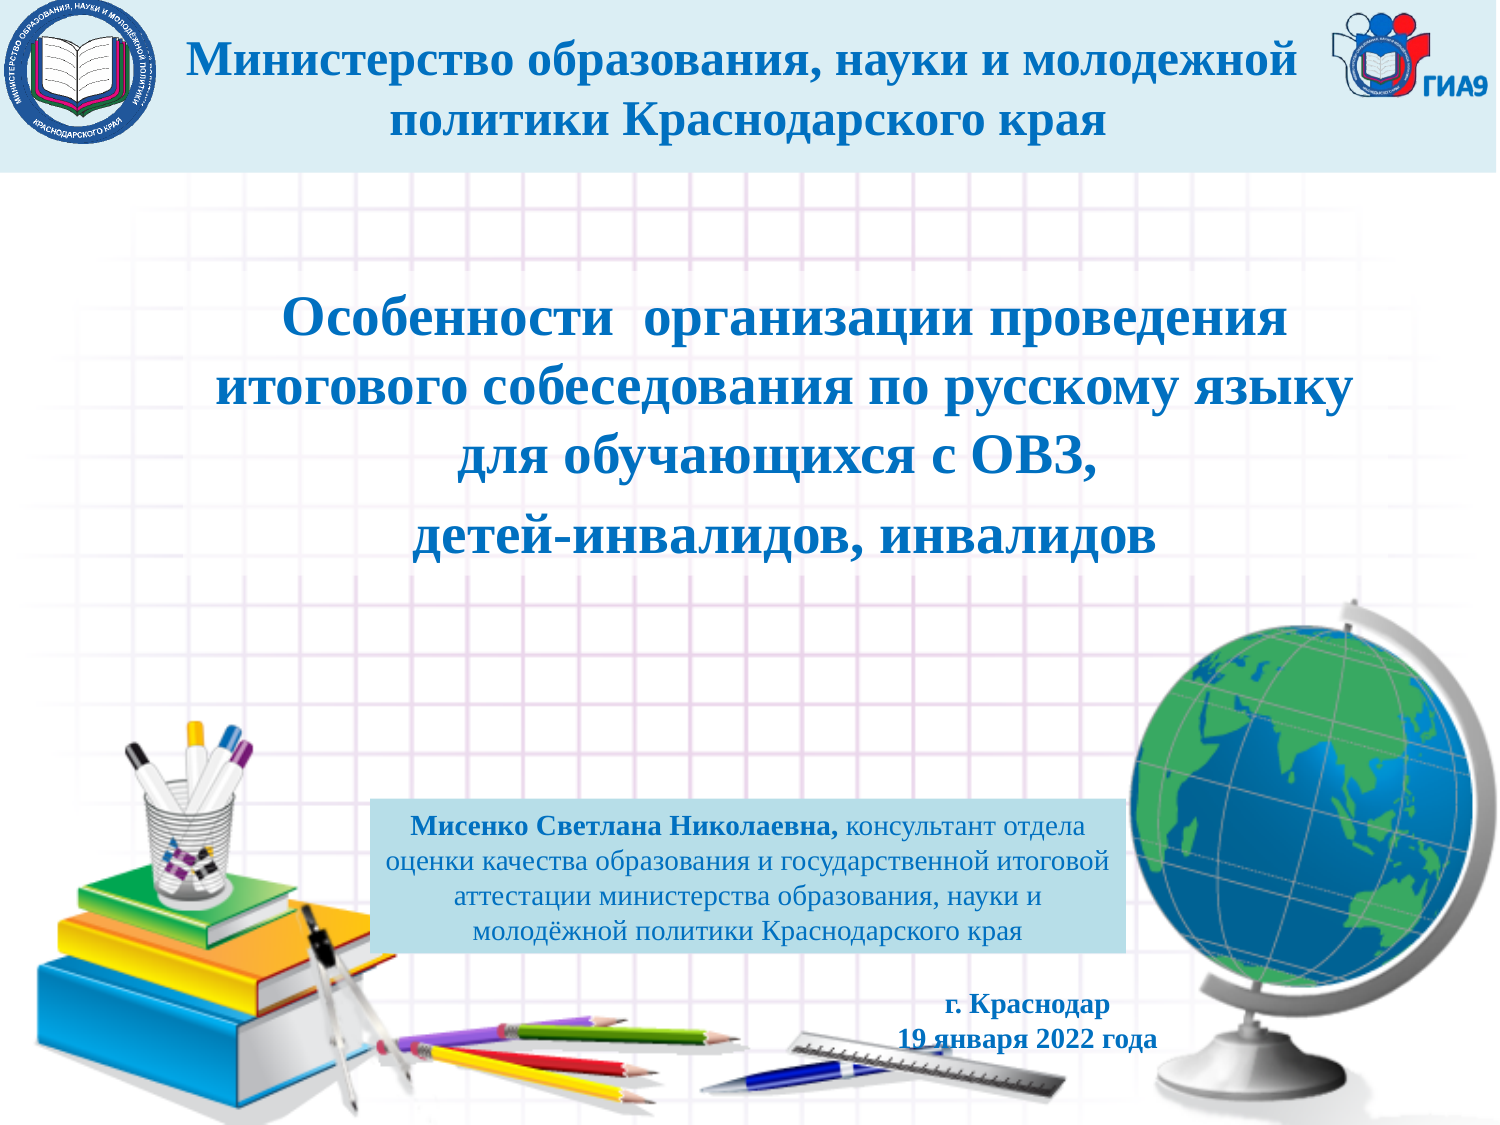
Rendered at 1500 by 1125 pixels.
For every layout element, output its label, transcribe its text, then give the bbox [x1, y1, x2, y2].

subtitle Особенности организации проведения итогового собеседования по русскому языку для обучающихся с ОВЗ, детей-инвалидов, инвалидов [183, 270, 1388, 576]
picture [0, 0, 1500, 1125]
picture [4, 0, 156, 144]
text_box г. Краснодар 19 января 2022 года [885, 978, 1170, 1060]
text_box Мисенко Светлана Николаевна, консультант отдела оценки качества образования и государственной итоговой аттестации министерства образования, науки и молодёжной политики Краснодарского края [370, 798, 1126, 954]
title Министерство образования, науки и молодежной политики Краснодарского края [0, 0, 1497, 173]
